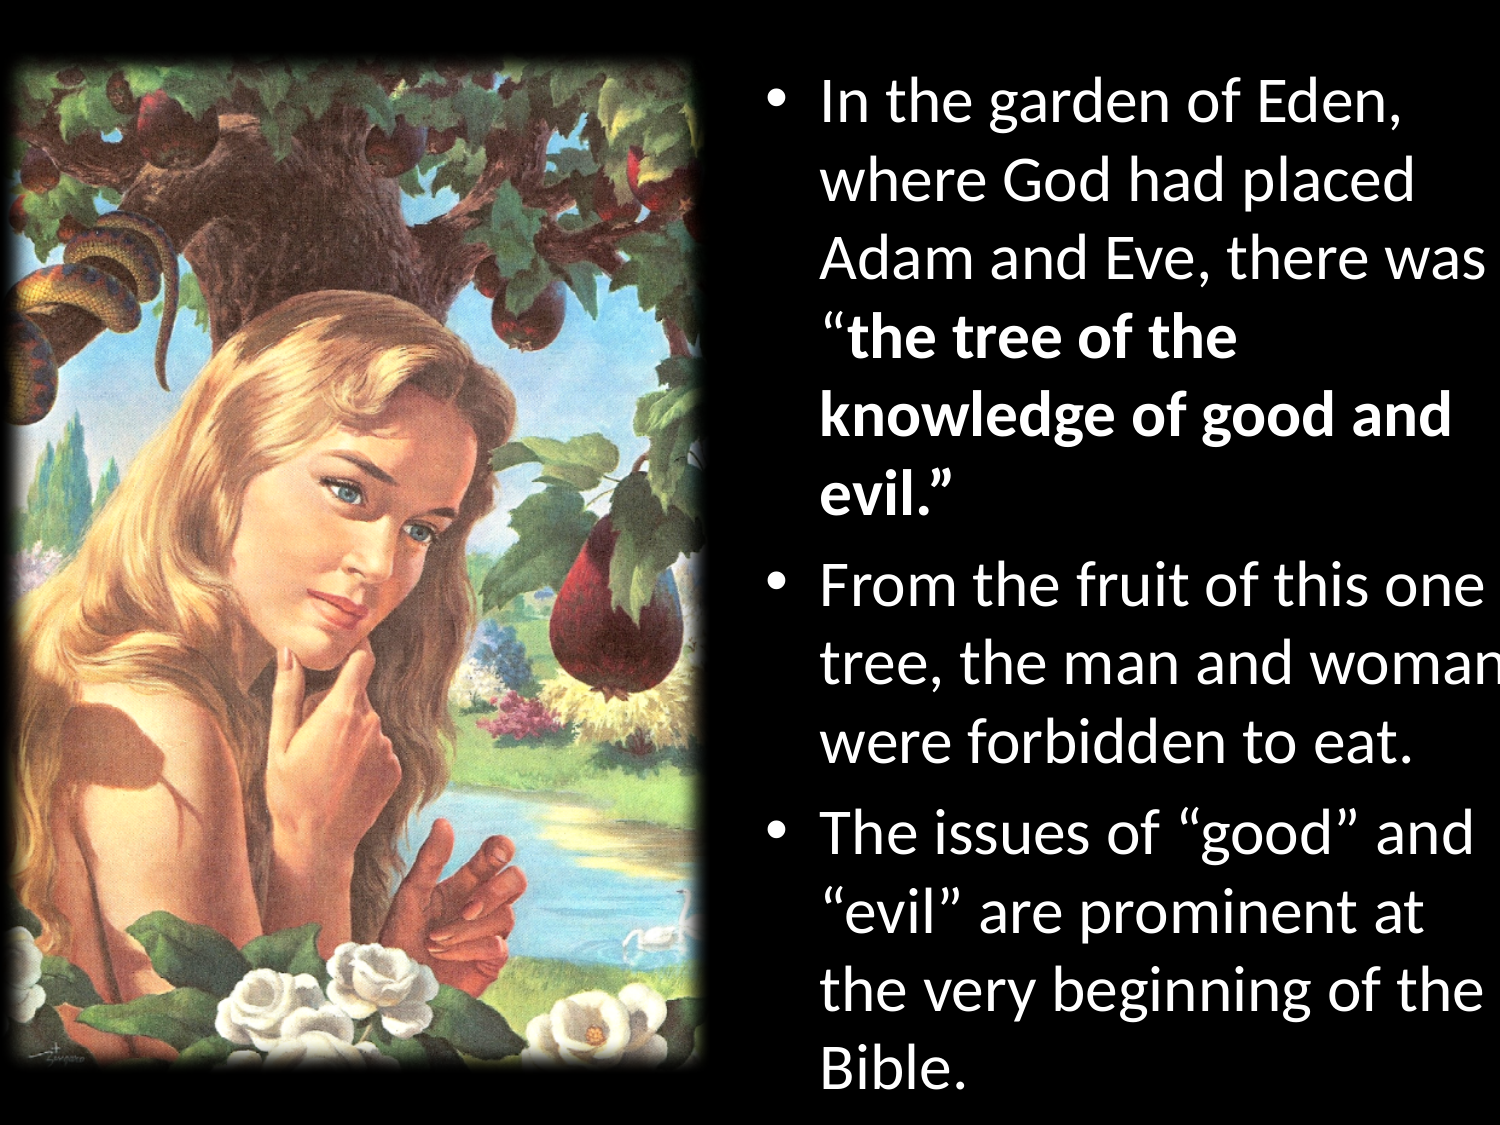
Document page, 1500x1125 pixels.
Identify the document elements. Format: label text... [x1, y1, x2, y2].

list In the garden of Eden, where God had placed Adam and Eve, there was “the tree of the knowledge of good and evil.” From the fruit of this one tree, the man and woman were forbidden to eat. The issues of “good” and “evil” are prominent at the very beginning of the Bible. [750, 50, 1500, 1125]
picture [0, 49, 713, 1076]
